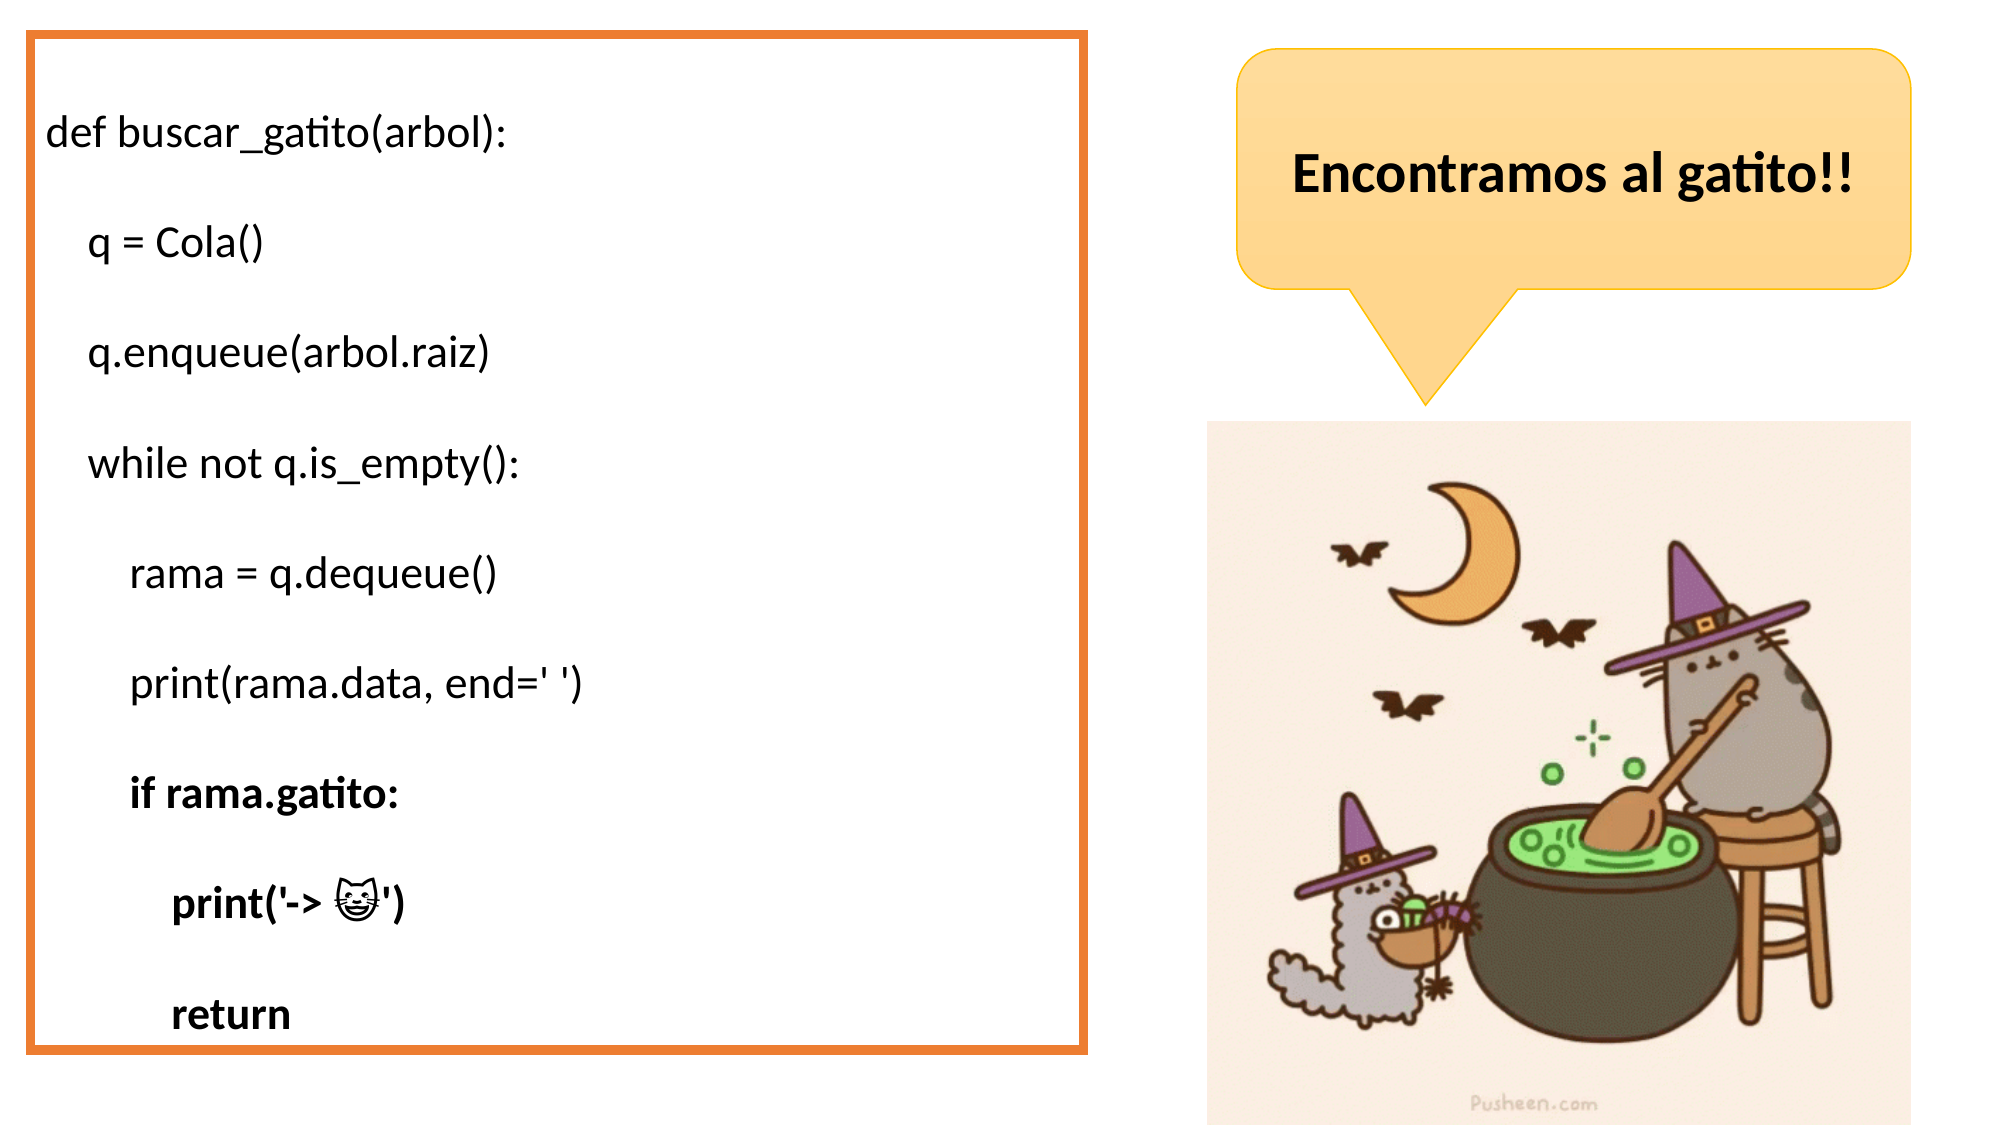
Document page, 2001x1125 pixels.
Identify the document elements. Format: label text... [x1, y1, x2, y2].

text_box Encontramos al gatito!! [1236, 48, 1911, 406]
list def buscar_gatito(arbol): q = Cola() q.enqueue(arbol.raiz) while not q.is_empty(): rama = q.dequeue() print(rama.data, end=' ') if rama.gatito: print('-> 😺') return [30, 34, 1084, 1051]
picture [1207, 421, 1912, 1125]
